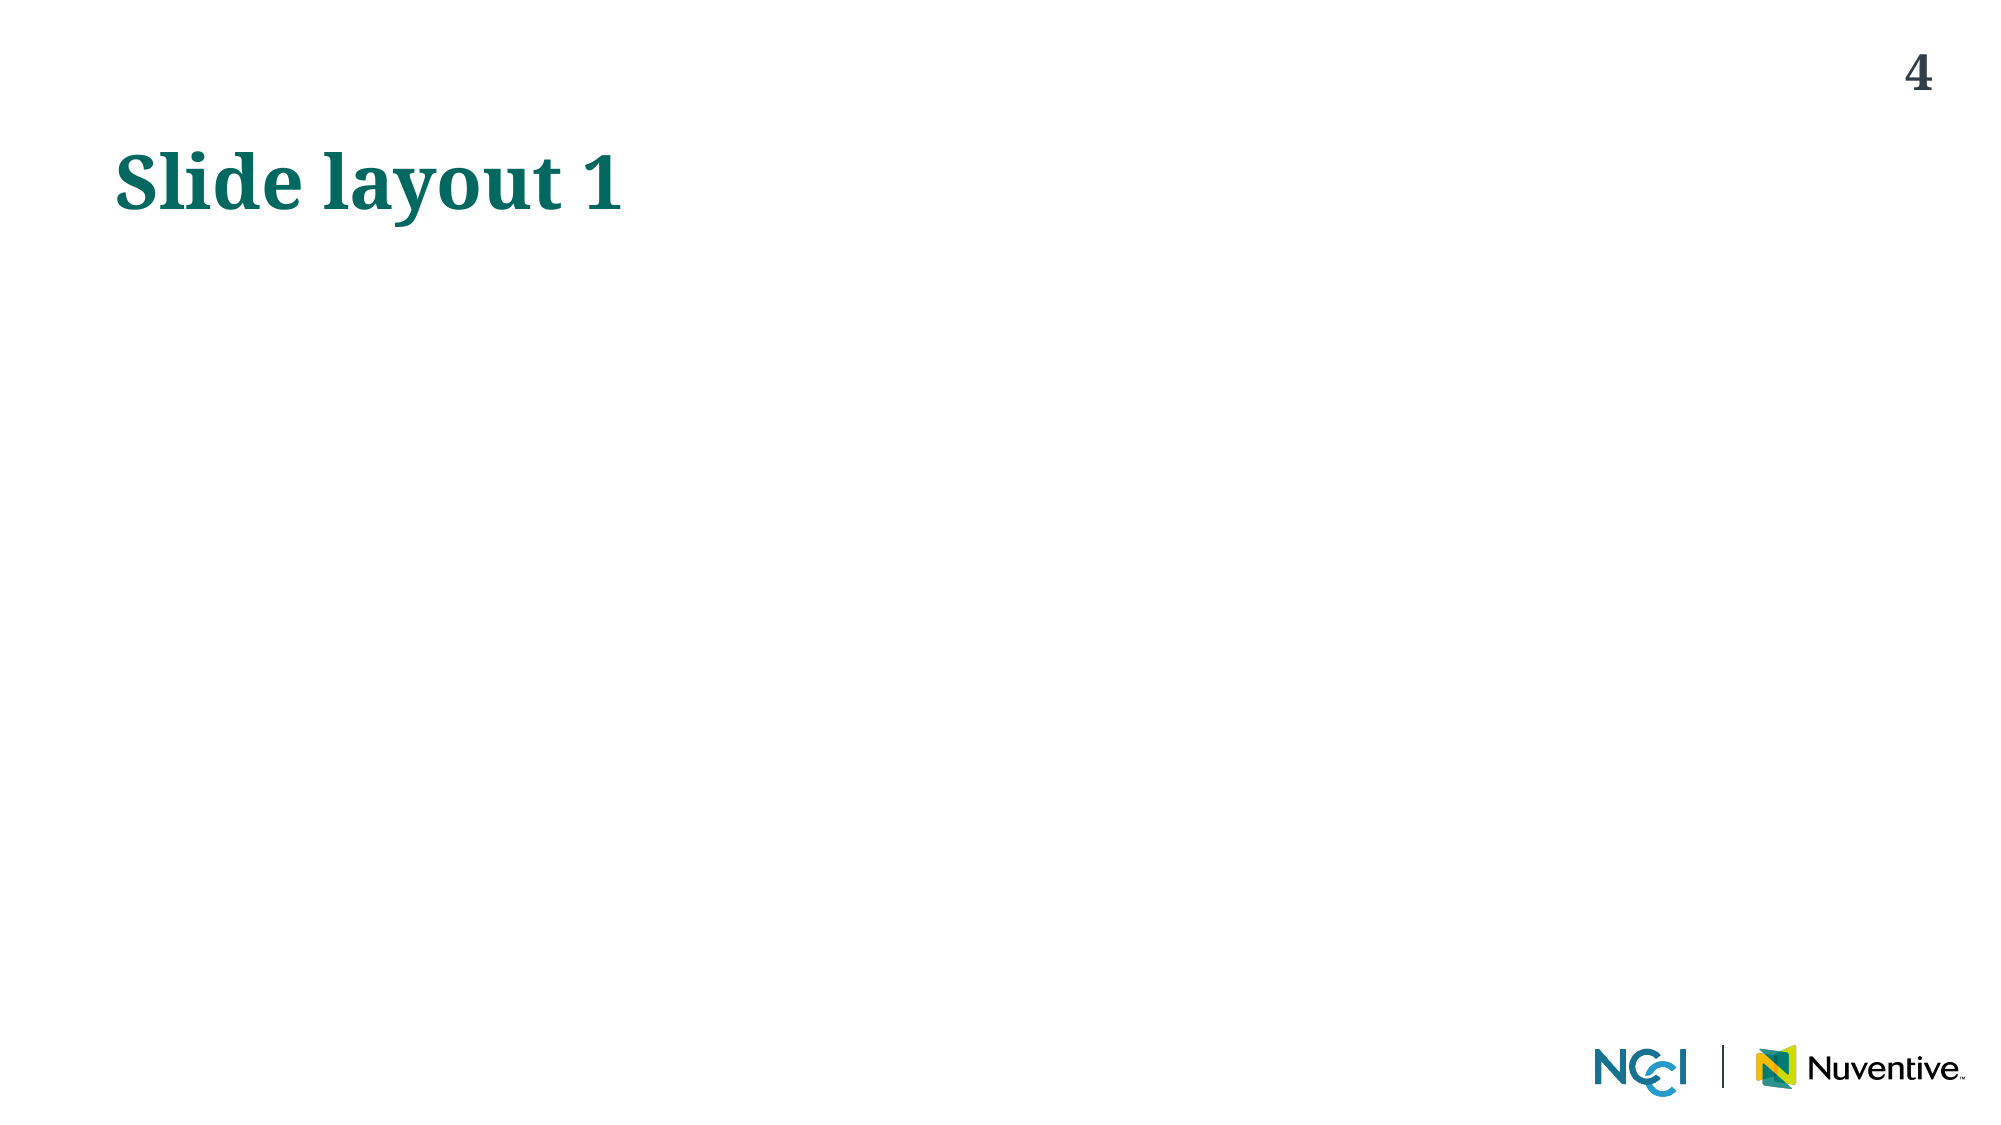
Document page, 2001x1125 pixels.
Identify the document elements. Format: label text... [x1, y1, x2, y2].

title Slide layout 1 [100, 137, 1836, 293]
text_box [1595, 1045, 1965, 1097]
slide_number 4 [1890, 45, 2000, 105]
